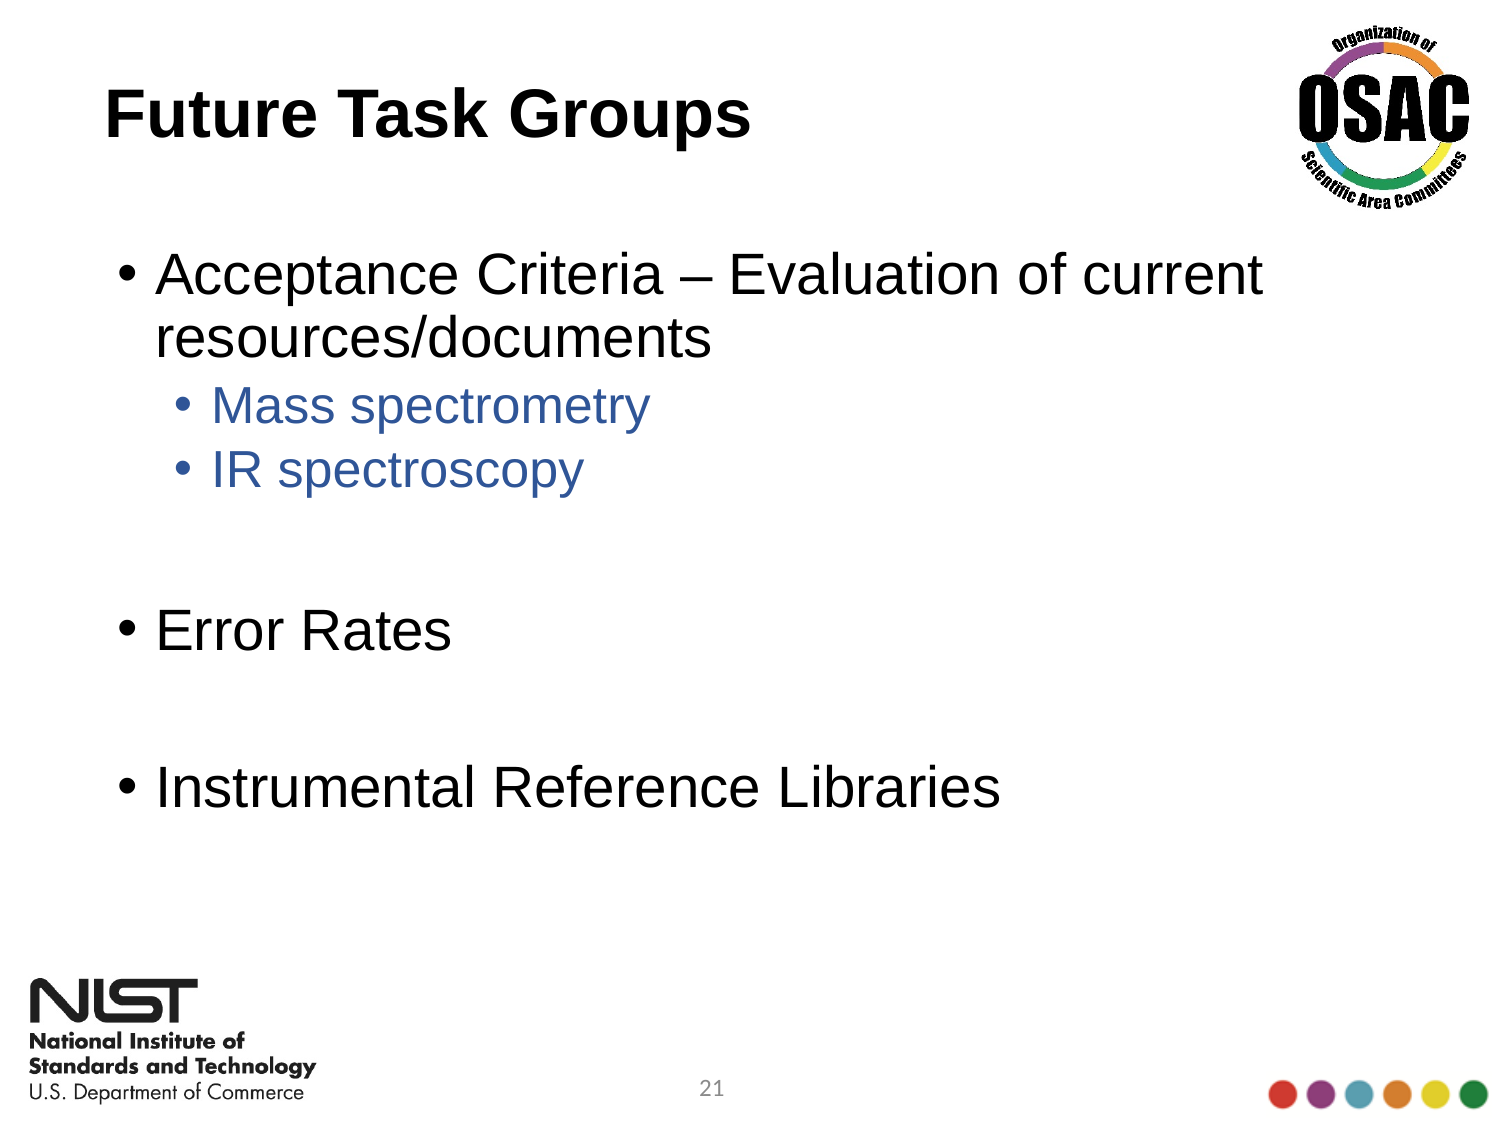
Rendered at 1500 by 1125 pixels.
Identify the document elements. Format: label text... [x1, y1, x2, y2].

picture [0, 964, 336, 1118]
list Acceptance Criteria – Evaluation of current resources/documents Mass spectrometry IR spectroscopy Error Rates Instrumental Reference Libraries [102, 237, 1419, 907]
slide_number 21 [543, 1057, 881, 1117]
picture [1295, 23, 1472, 214]
picture [1266, 1071, 1492, 1118]
title Future Task Groups [89, 41, 1045, 189]
